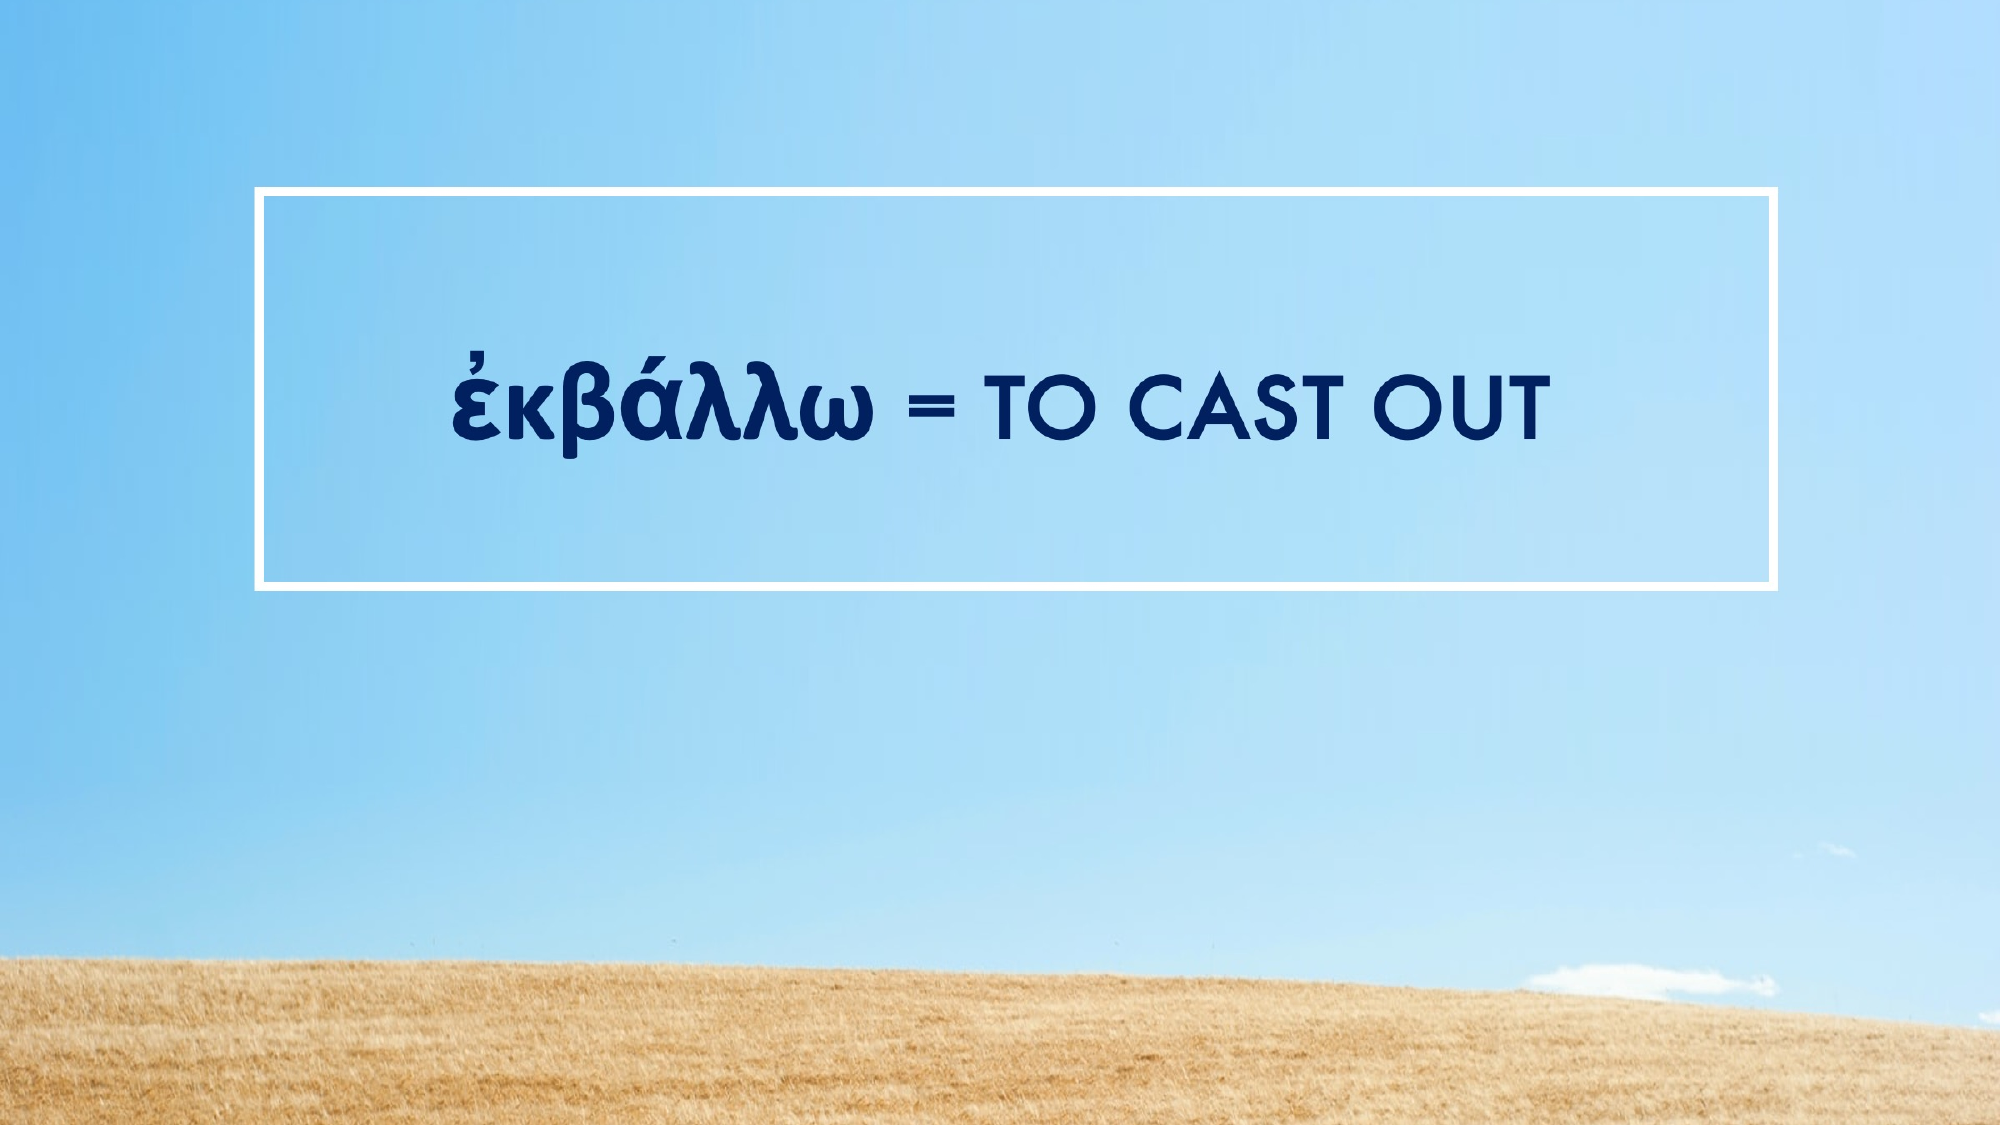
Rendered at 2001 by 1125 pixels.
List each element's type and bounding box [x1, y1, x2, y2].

list [0, 0, 2000, 1125]
